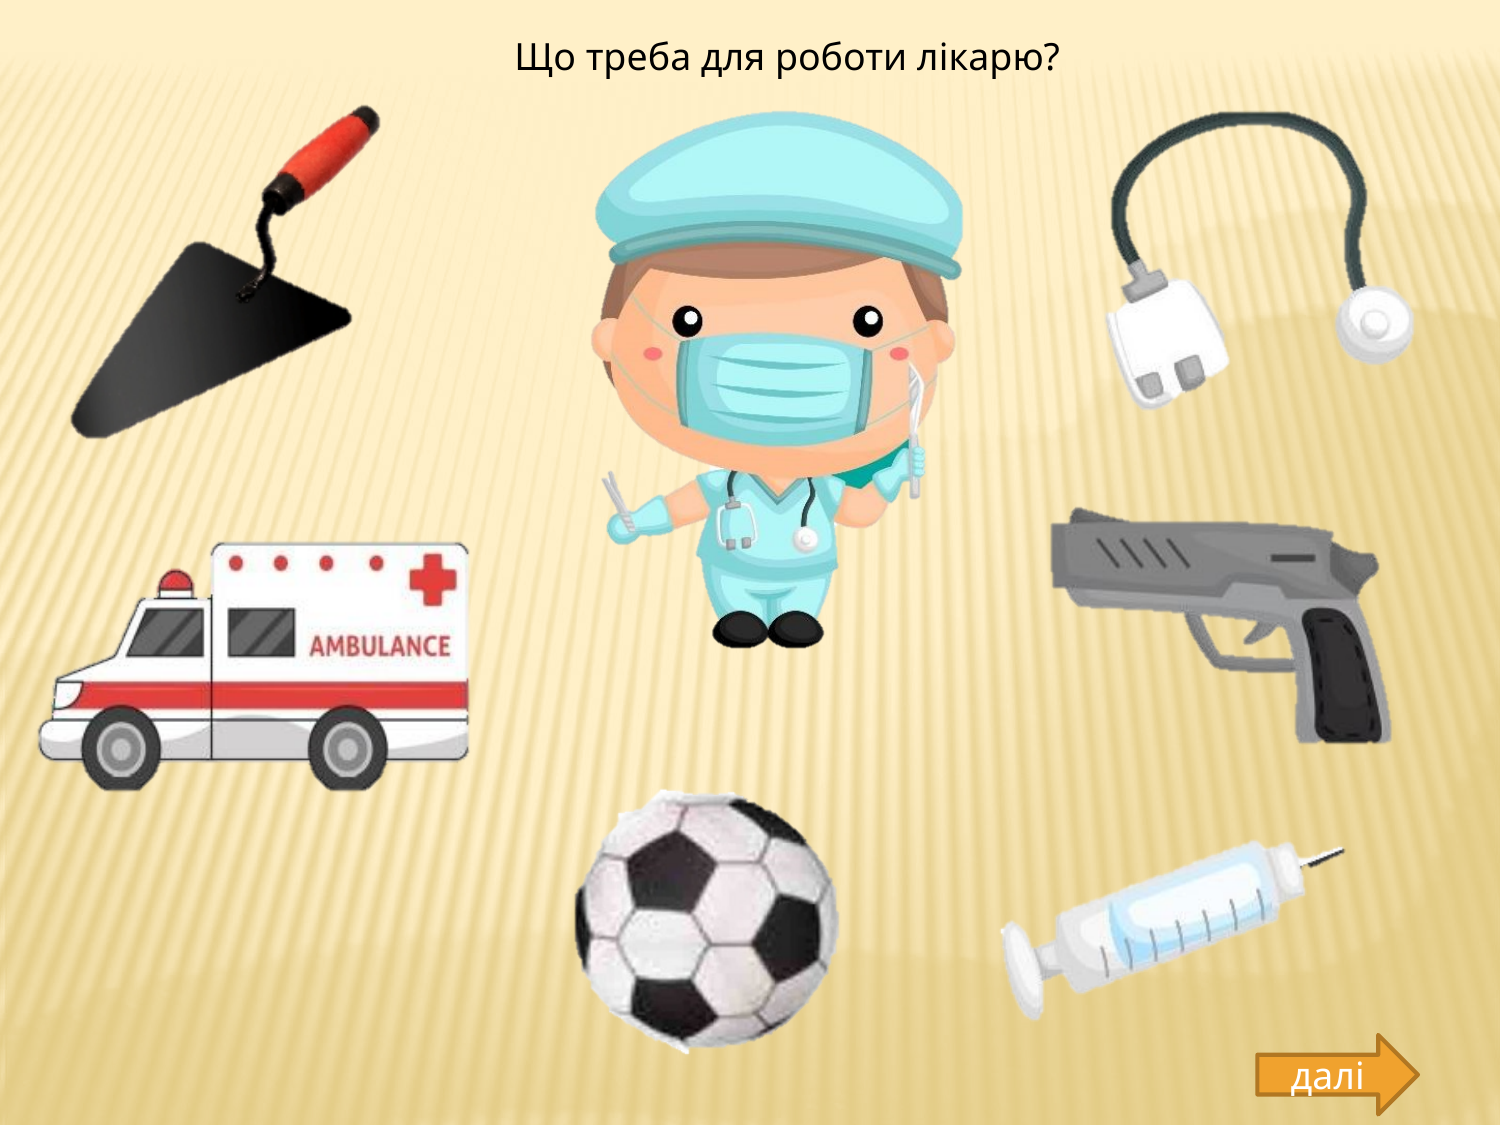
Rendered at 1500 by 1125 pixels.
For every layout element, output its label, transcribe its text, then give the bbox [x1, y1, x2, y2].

picture [973, 786, 1408, 1058]
picture [27, 479, 519, 846]
picture [52, 99, 390, 457]
text_box далі [1255, 1067, 1421, 1117]
picture [552, 99, 974, 683]
picture [552, 739, 866, 1125]
picture [1028, 74, 1454, 784]
text_box Що треба для роботи лікарю? [499, 25, 1075, 86]
